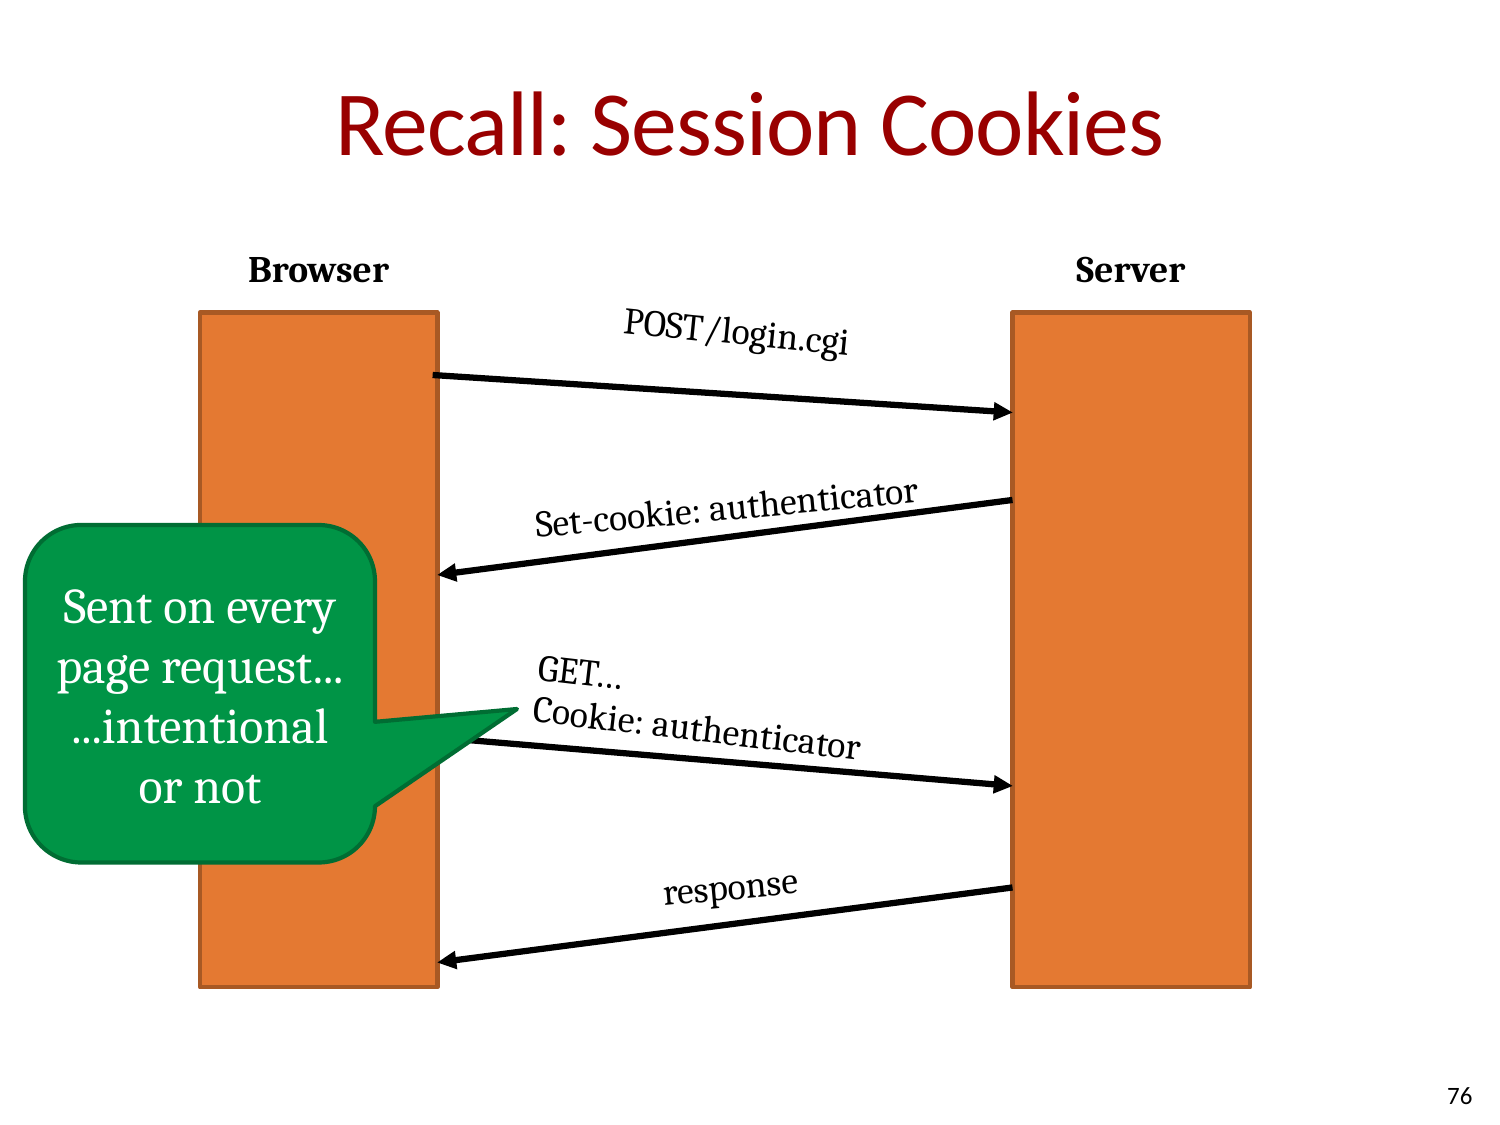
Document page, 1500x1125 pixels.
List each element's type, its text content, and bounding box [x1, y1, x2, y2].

text_box [1010, 310, 1252, 989]
text_box Server [1061, 237, 1201, 298]
slide_number 76 [1137, 1065, 1488, 1125]
text_box [198, 310, 440, 719]
text_box Sent on every page request... ...intentional or not [22, 522, 519, 865]
text_box [198, 765, 440, 989]
text_box [942, 778, 1013, 792]
text_box [432, 374, 1013, 418]
text_box [437, 887, 1013, 968]
text_box Set-cookie: authenticator [517, 455, 936, 554]
text_box GET… Cookie: authenticator [515, 637, 953, 786]
title Recall: Session Cookies [75, 24, 1425, 213]
text_box POST/login.cgi [606, 287, 868, 373]
text_box response [645, 847, 816, 922]
text_box [437, 532, 768, 580]
text_box Browser [233, 237, 405, 298]
